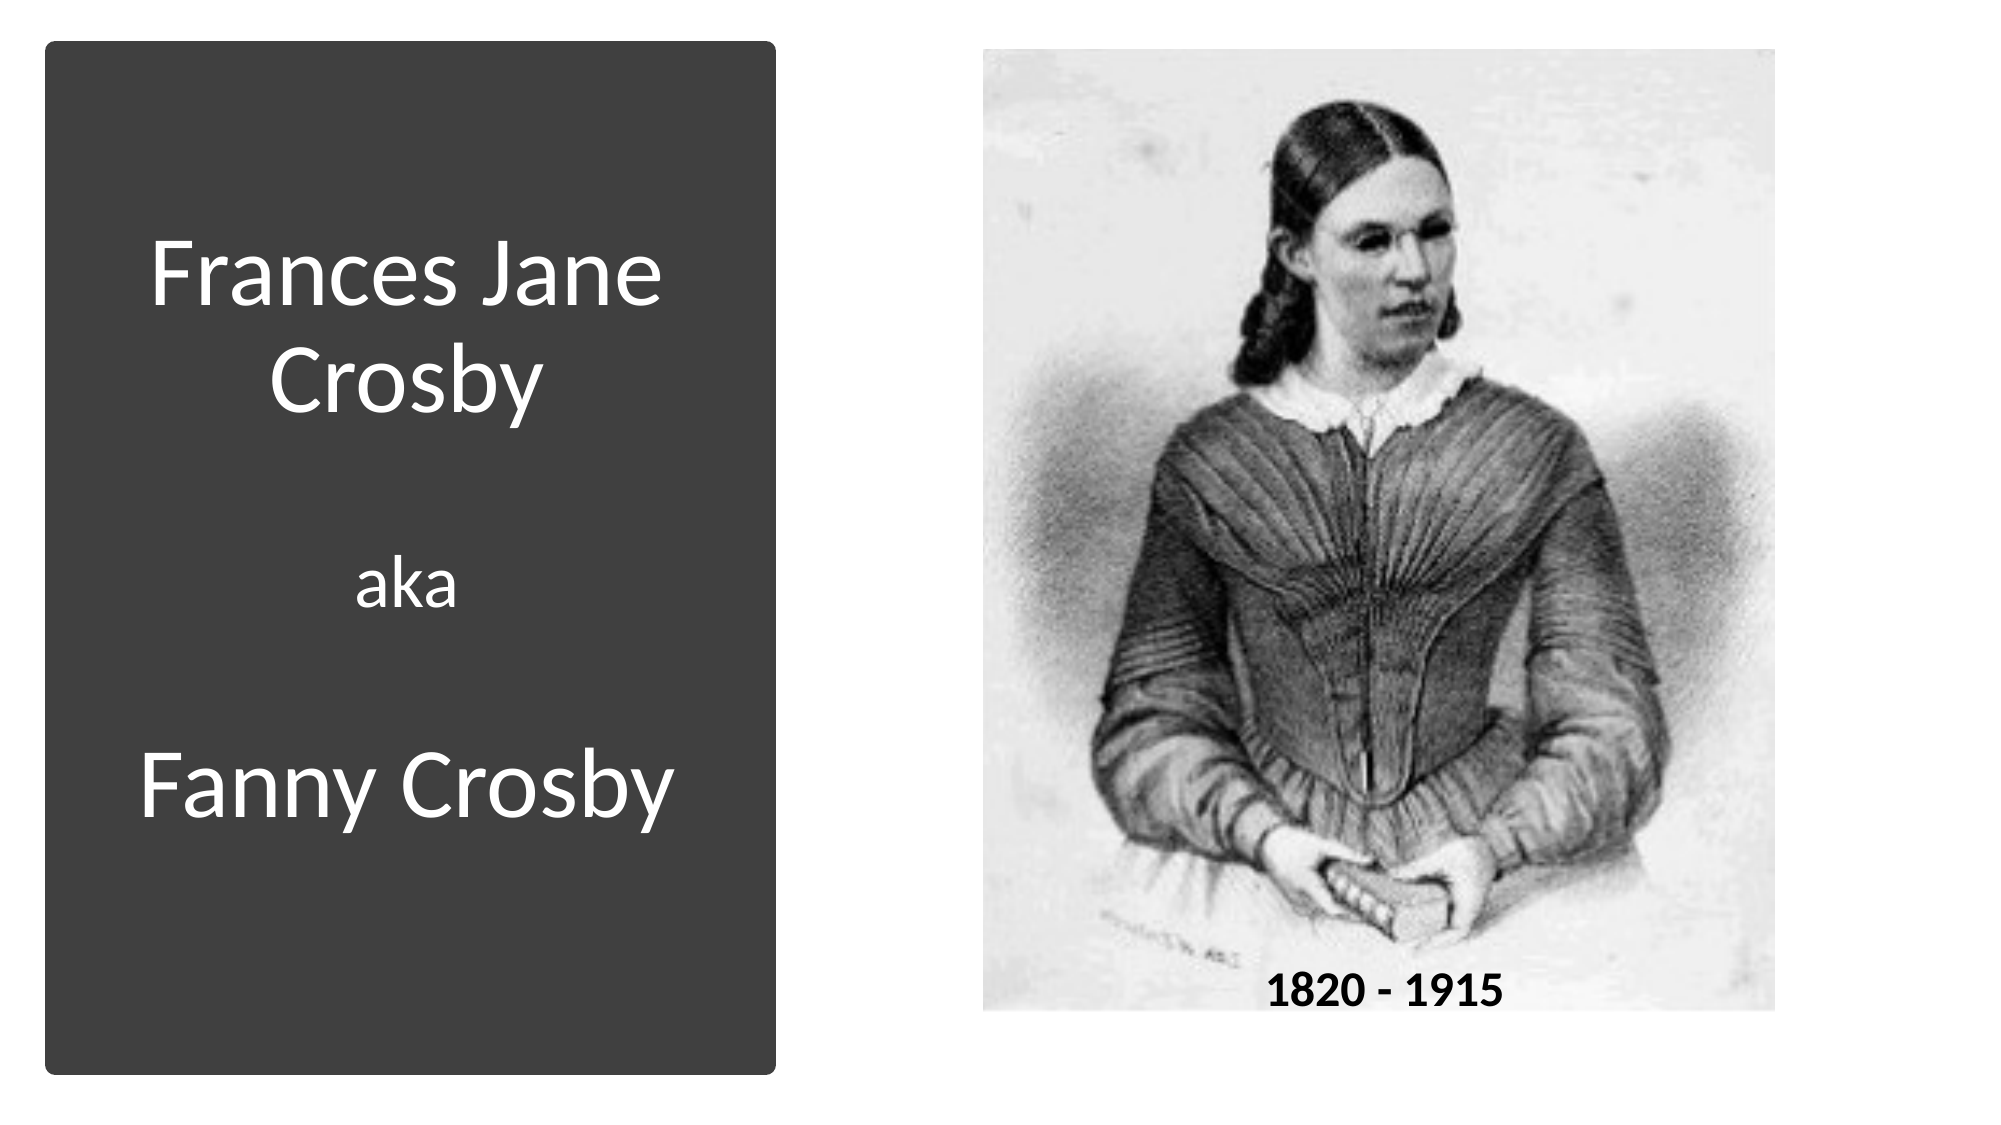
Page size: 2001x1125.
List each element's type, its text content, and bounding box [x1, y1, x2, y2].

text_box [53, 49, 768, 1067]
title Frances Jane Crosby aka Fanny Crosby [121, 121, 693, 936]
picture [983, 49, 1776, 1015]
